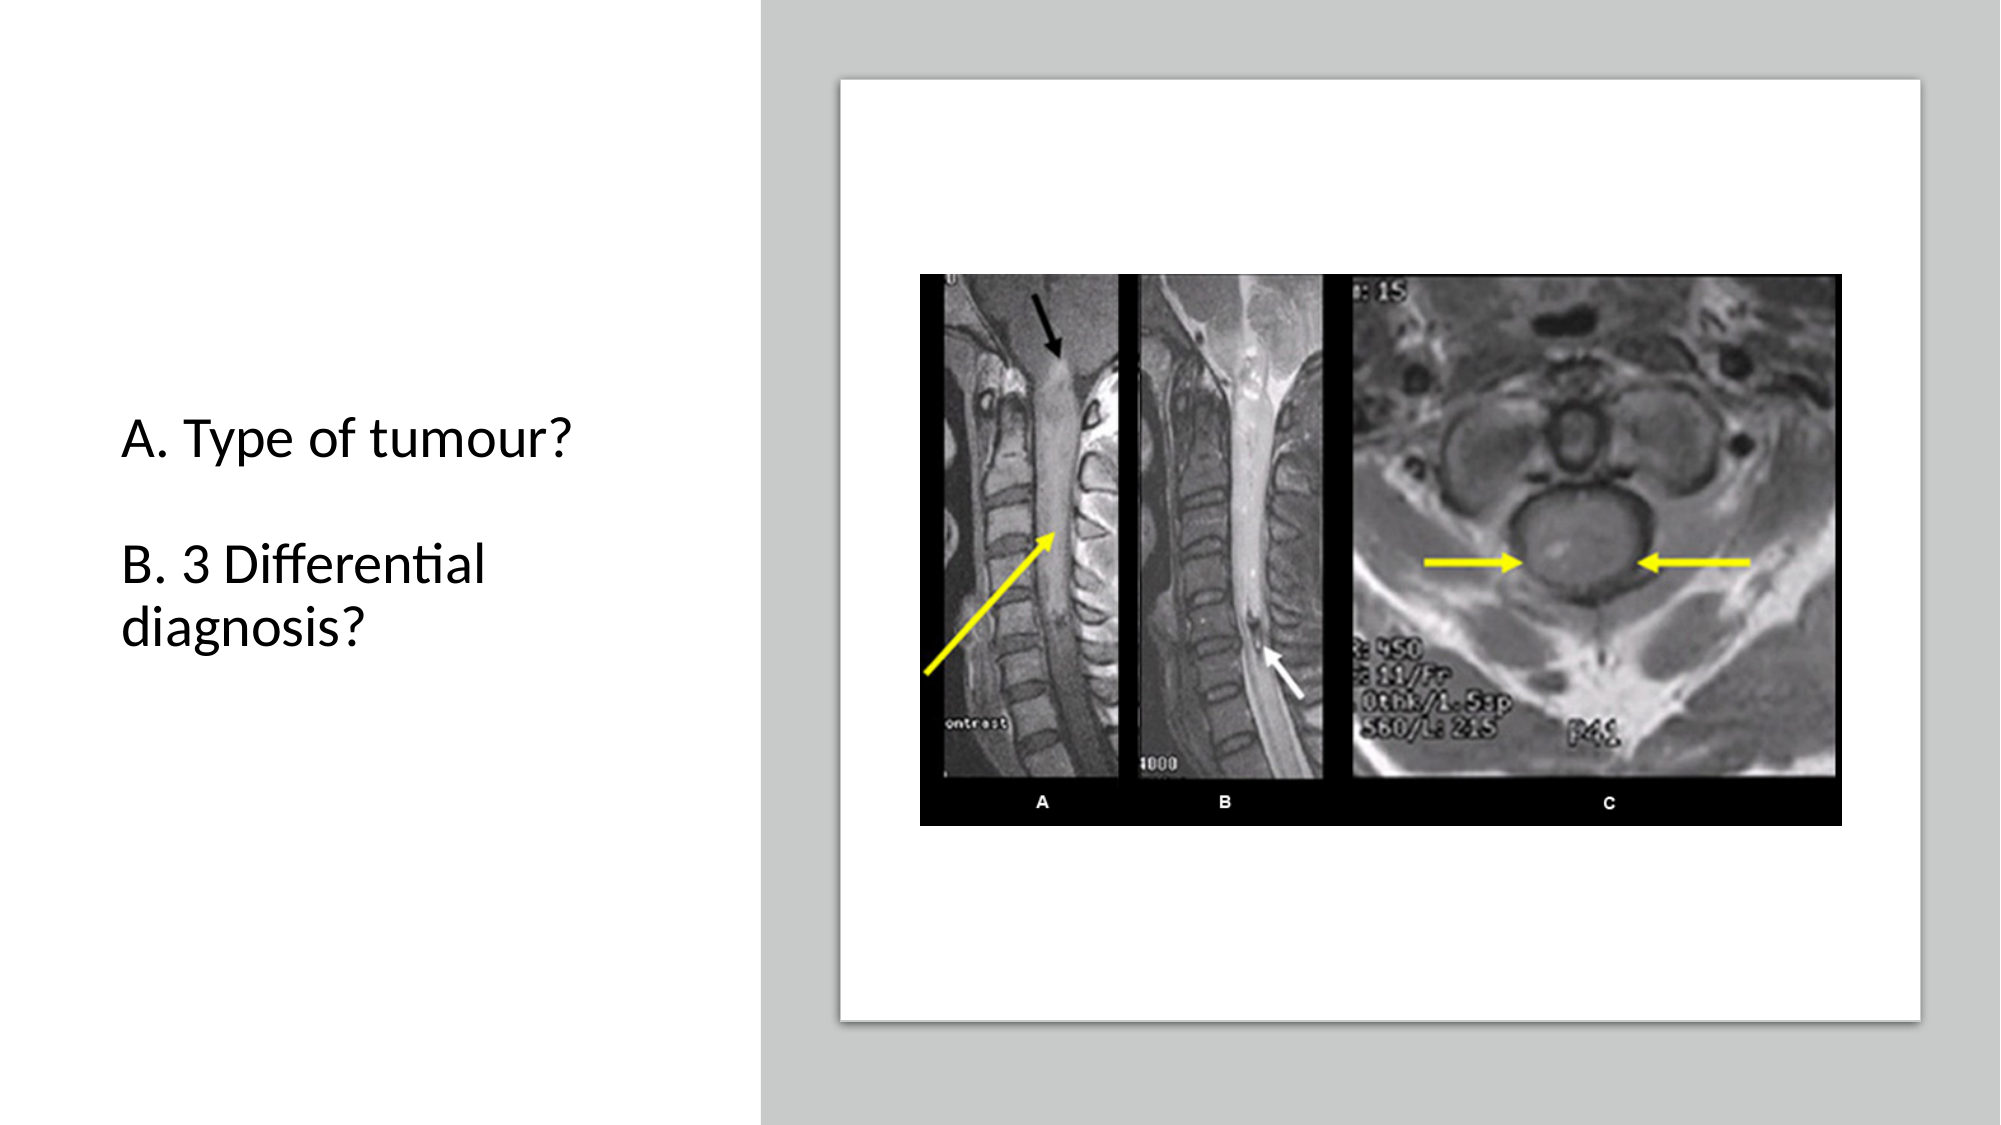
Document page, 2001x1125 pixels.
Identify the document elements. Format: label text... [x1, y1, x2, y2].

list A. Type of tumour? B. 3 Differential diagnosis? [106, 399, 682, 1021]
text_box [760, 0, 2000, 1125]
picture [919, 274, 1842, 826]
text_box [839, 78, 1922, 1022]
